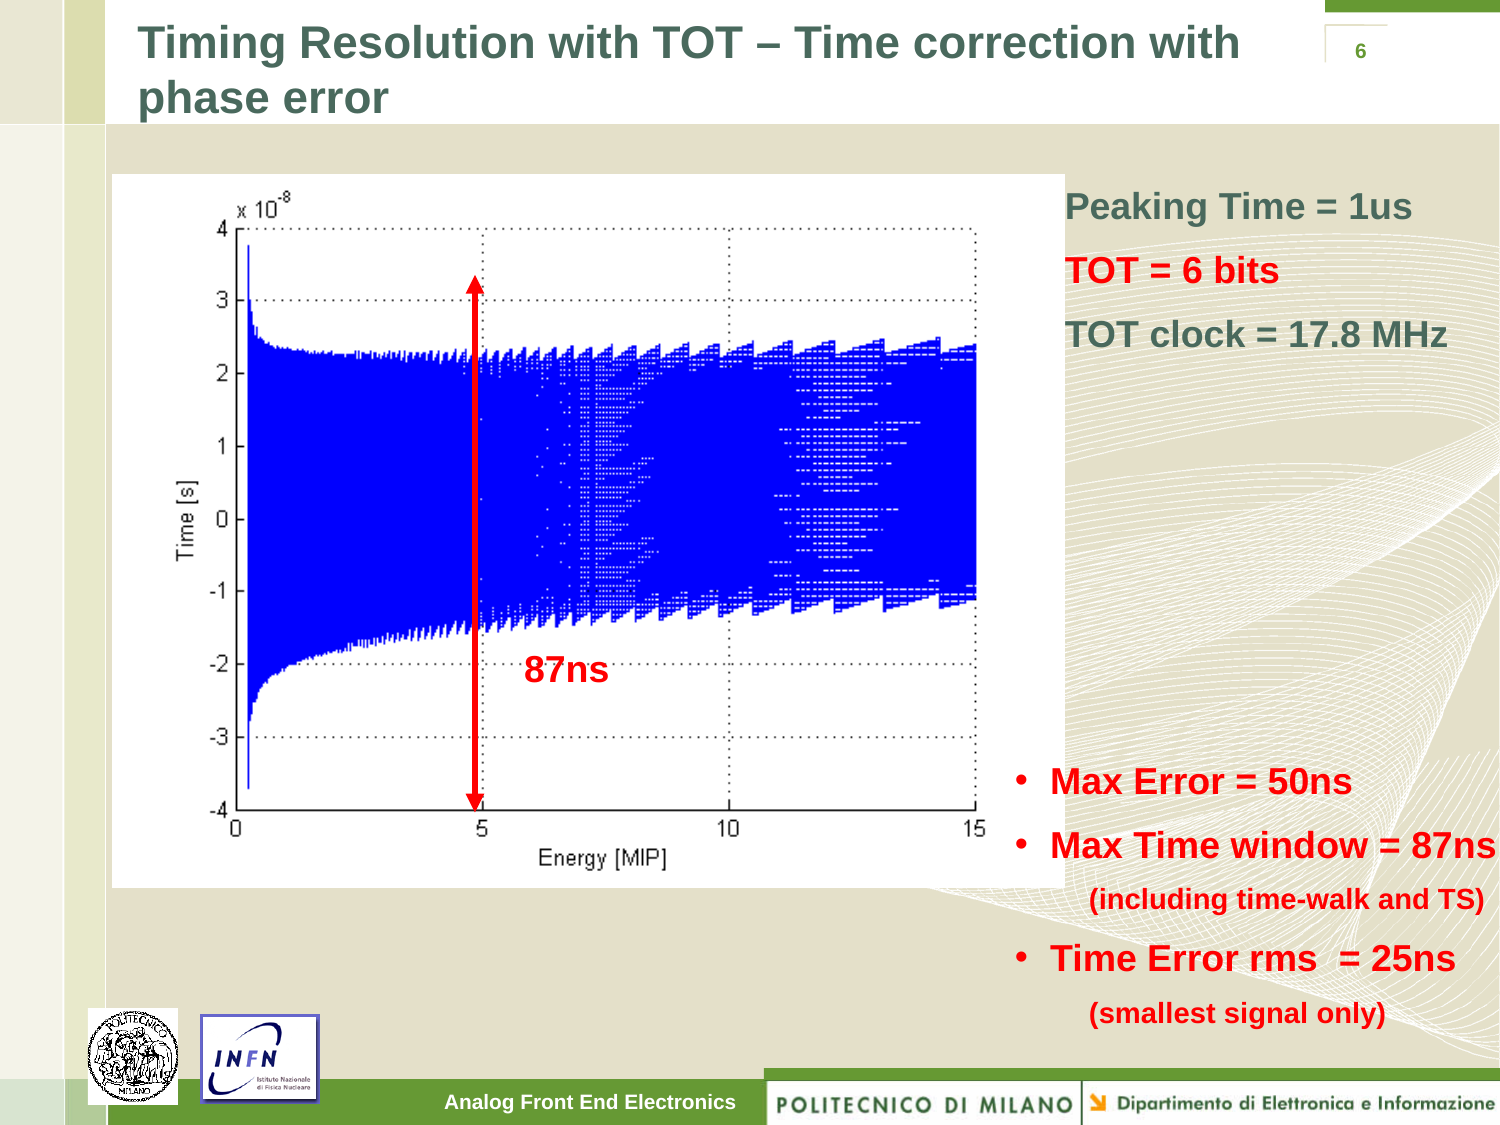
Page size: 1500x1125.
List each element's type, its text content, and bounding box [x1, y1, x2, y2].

text_box Max Error = 50ns Max Time window = 87ns (including time-walk and TS) Time Error rms = 25ns (smallest signal only) [999, 749, 1500, 1037]
text_box Peaking Time = 1us TOT = 6 bits TOT clock = 17.8 MHz [1065, 174, 1475, 363]
title Timing Resolution with TOT – Time correction with phase error [137, 12, 1275, 150]
picture [0, 112, 1500, 1125]
slide_number 6 [1341, 37, 1500, 63]
